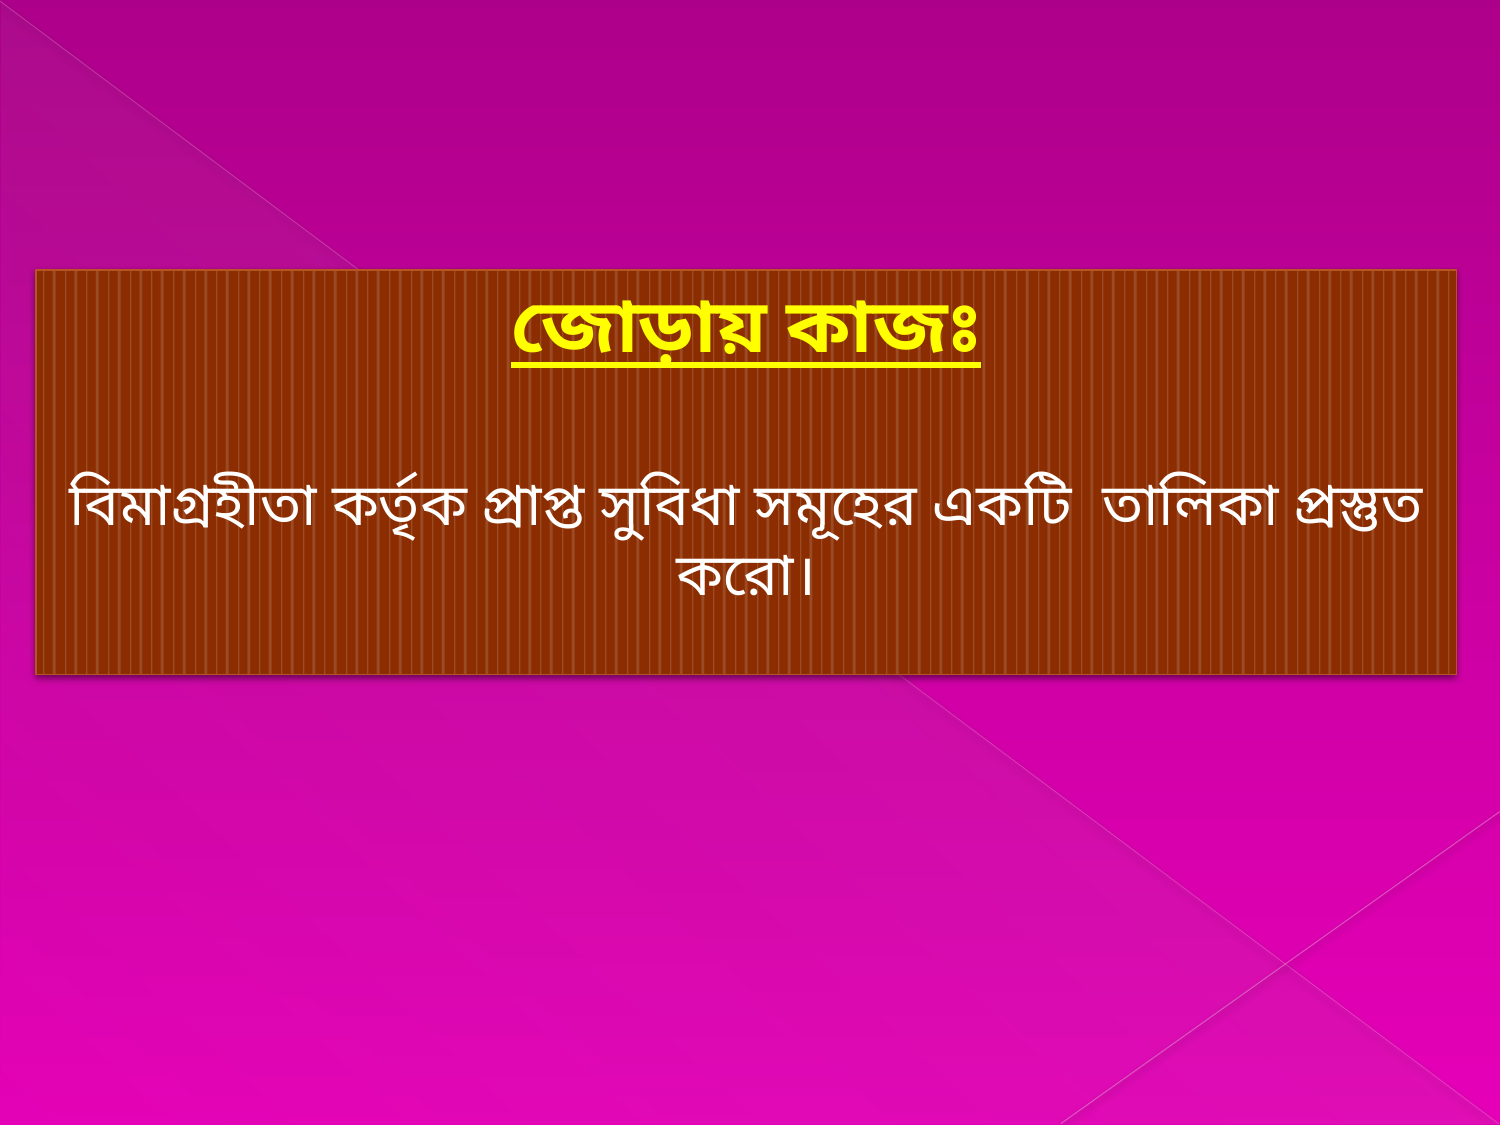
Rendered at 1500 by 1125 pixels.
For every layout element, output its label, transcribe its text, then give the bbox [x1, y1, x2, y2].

text_box জোড়ায় কাজঃ বিমাগ্রহীতা কর্তৃক প্রাপ্ত সুবিধা সমূহের একটি তালিকা প্রস্তুত করো। [35, 269, 1457, 675]
